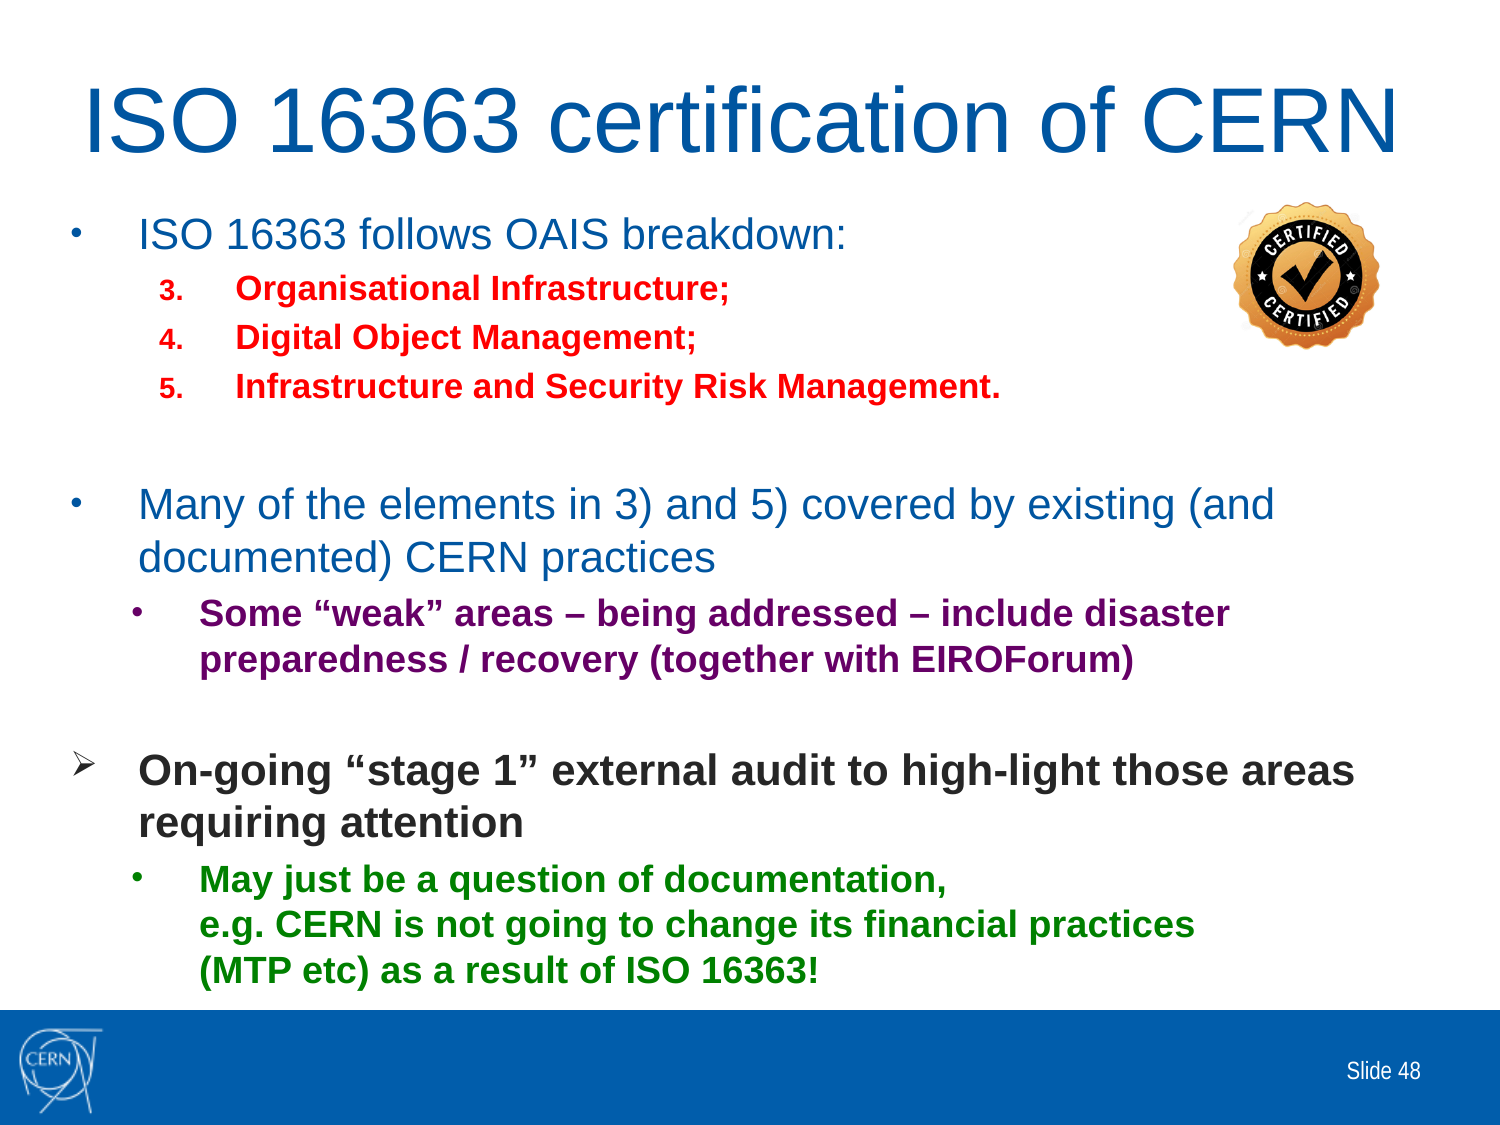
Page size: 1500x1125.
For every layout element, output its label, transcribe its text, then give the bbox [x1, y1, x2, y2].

list ISO 16363 follows OAIS breakdown: Organisational Infrastructure; Digital Object Management; Infrastructure and Security Risk Management. Many of the elements in 3) and 5) covered by existing (and documented) CERN practices Some “weak” areas – being addressed – include disaster preparedness / recovery (together with EIROForum) On-going “stage 1” external audit to high-light those areas requiring attention May just be a question of documentation, e.g. CERN is not going to change its financial practices (MTP etc) as a result of ISO 16363! [50, 198, 1456, 1002]
picture [1228, 198, 1381, 352]
title ISO 16363 certification of CERN [75, 38, 1425, 193]
